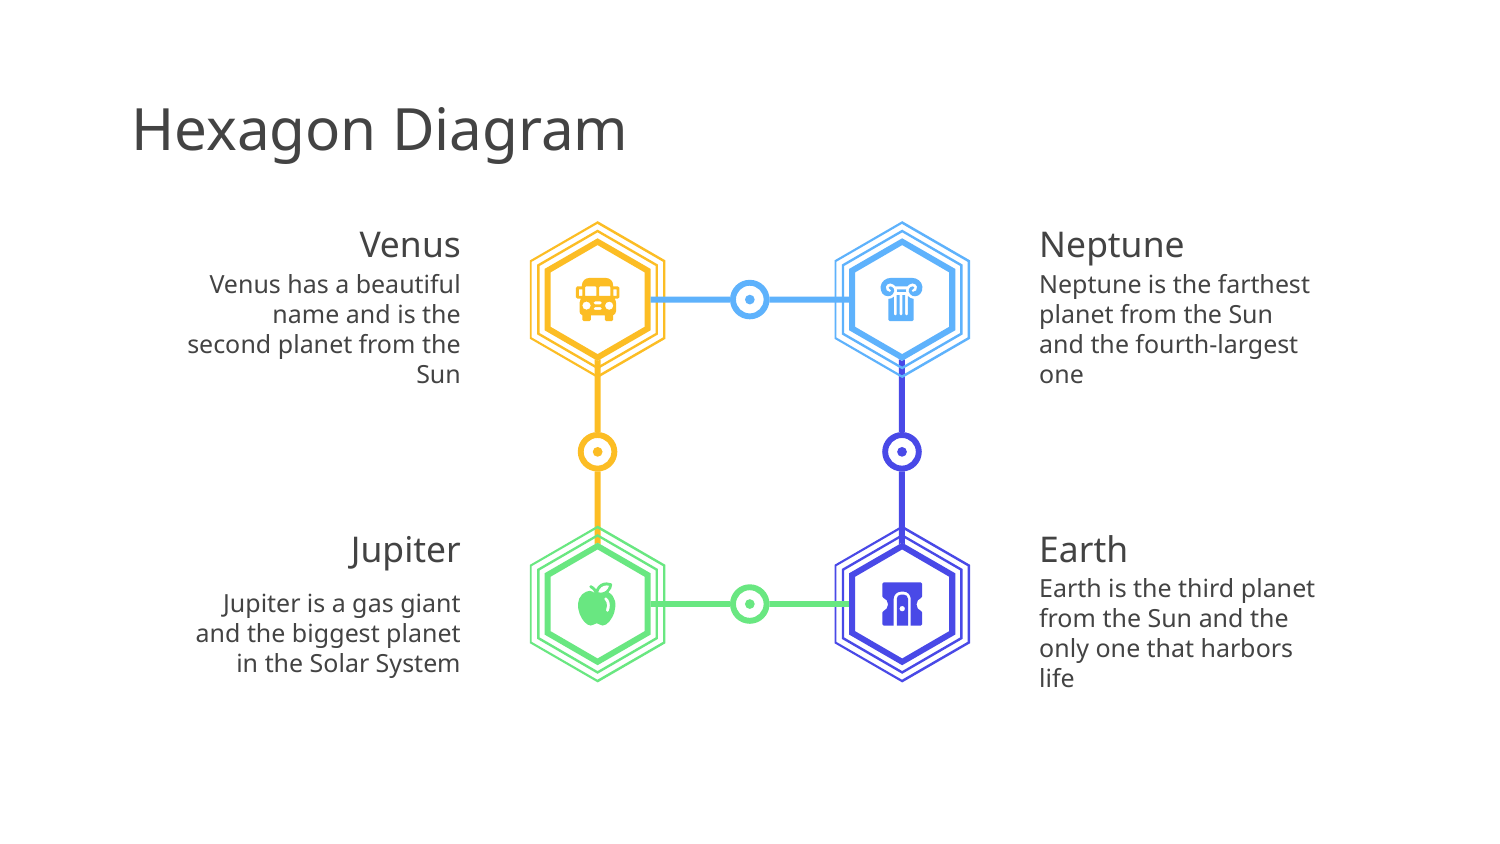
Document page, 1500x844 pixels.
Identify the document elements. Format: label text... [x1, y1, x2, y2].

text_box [650, 208, 1334, 391]
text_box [882, 582, 923, 626]
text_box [834, 398, 1334, 696]
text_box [166, 208, 666, 512]
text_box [880, 277, 924, 322]
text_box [166, 512, 850, 696]
title Hexagon Diagram [116, 88, 1384, 167]
